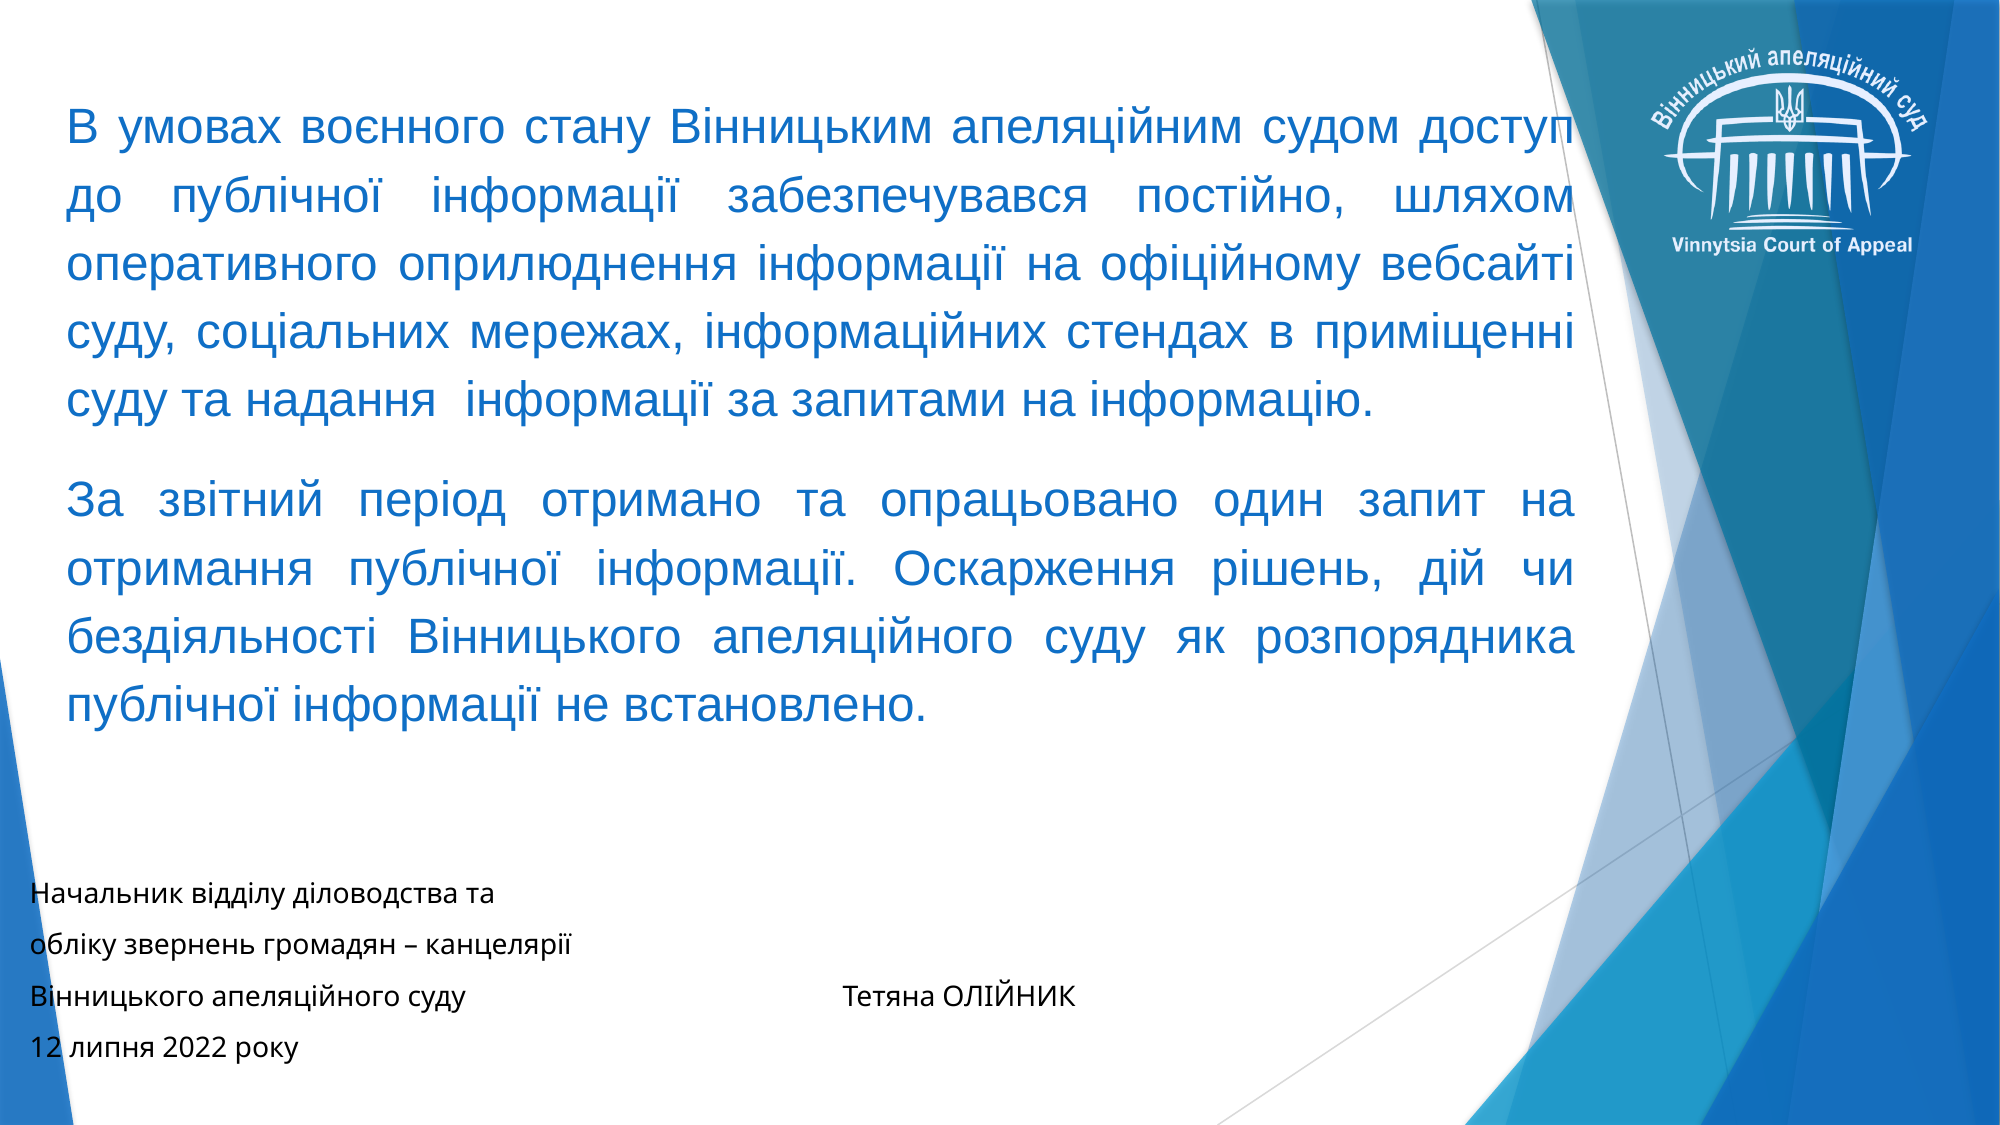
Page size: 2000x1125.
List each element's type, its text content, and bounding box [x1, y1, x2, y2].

picture [1620, 0, 1957, 296]
list В умовах воєнного стану Вінницьким апеляційним судом доступ до публічної інформації забезпечувався постійно, шляхом оперативного оприлюднення інформації на офіційному вебсайті суду, соціальних мережах, інформаційних стендах в приміщенні суду та надання інформації за запитами на інформацію. За звітний період отримано та опрацьовано один запит на отримання публічної інформації. Оскарження рішень, дій чи бездіяльності Вінницького апеляційного суду як розпорядника публічної інформації не встановлено. Начальник відділу діловодства та обліку звернeнь громадян – канцелярії Вінницького апеляційного суду Тетяна ОЛІЙНИК 12 липня 2022 року [0, 78, 1591, 1122]
